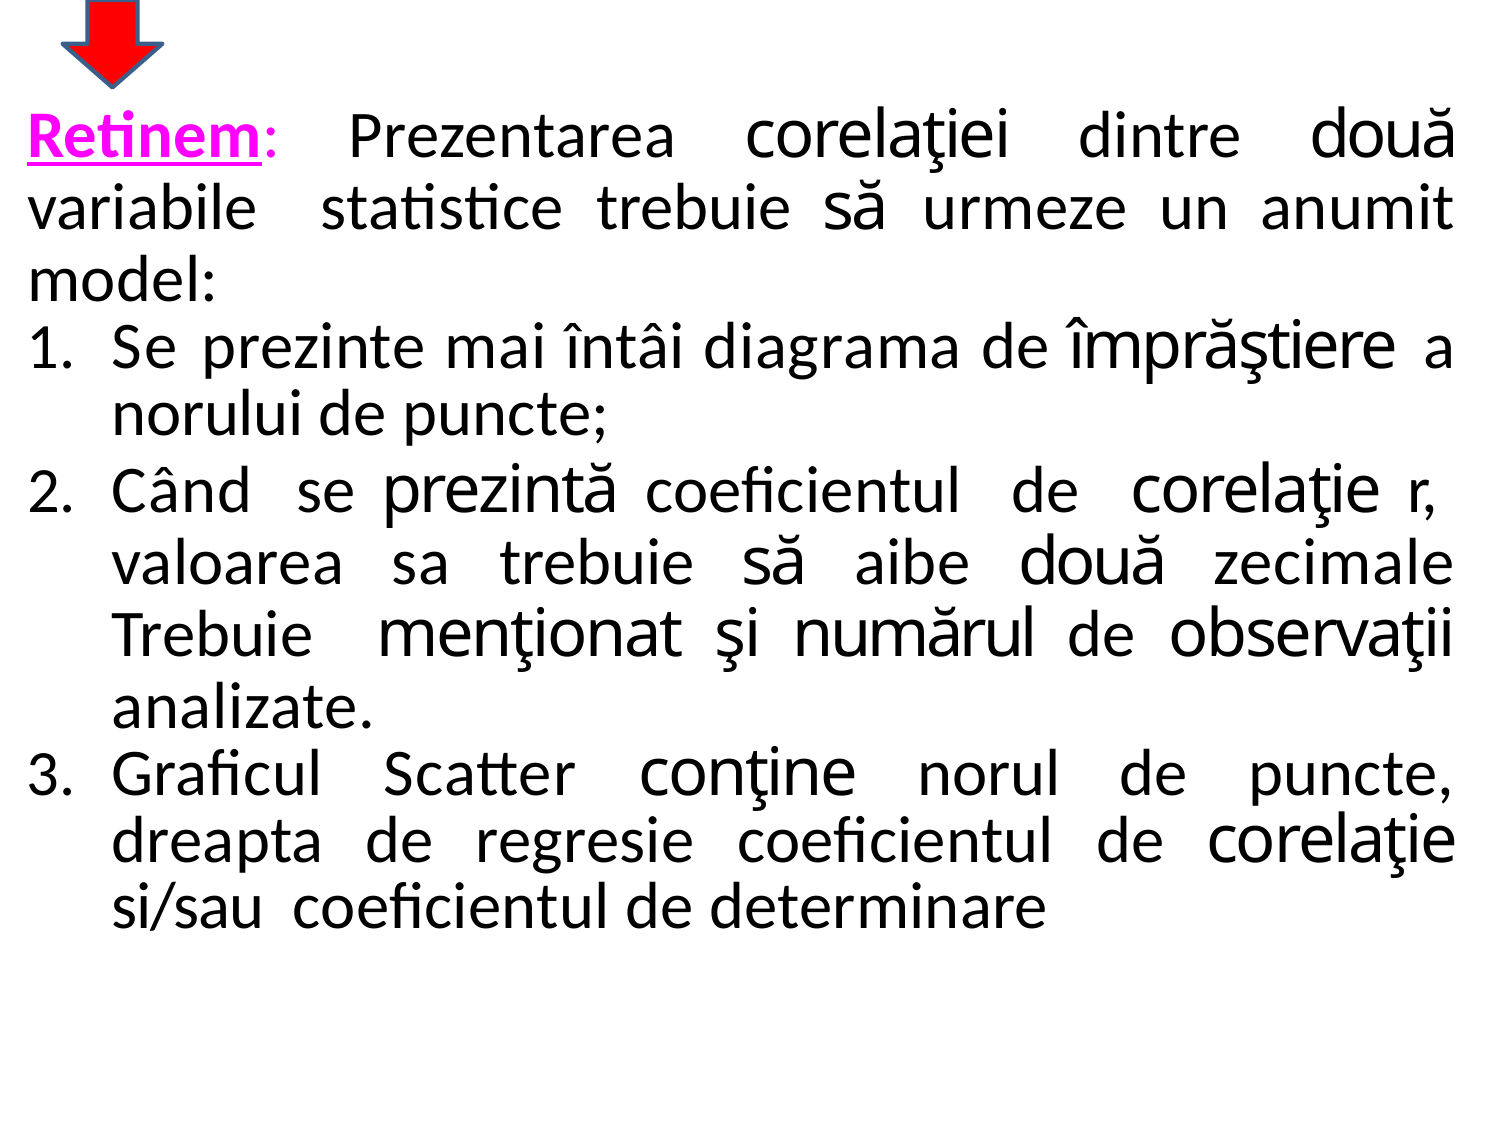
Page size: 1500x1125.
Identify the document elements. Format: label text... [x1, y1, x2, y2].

text_box [60, 0, 165, 90]
text_box Retinem: Prezentarea corelaţiei dintre două variabile statistice trebuie să urmeze un anumit model: Se prezinte mai întâi diagrama de împrăştiere a norului de puncte; Când se prezintă coeficientul de corelaţie r, valoarea sa trebuie să aibe două zecimale Trebuie menţionat şi numărul de observaţii analizate. Graficul Scatter conţine norul de puncte, dreapta de regresie coeficientul de corelaţie si/sau coeficientul de determinare [24, 87, 1457, 943]
